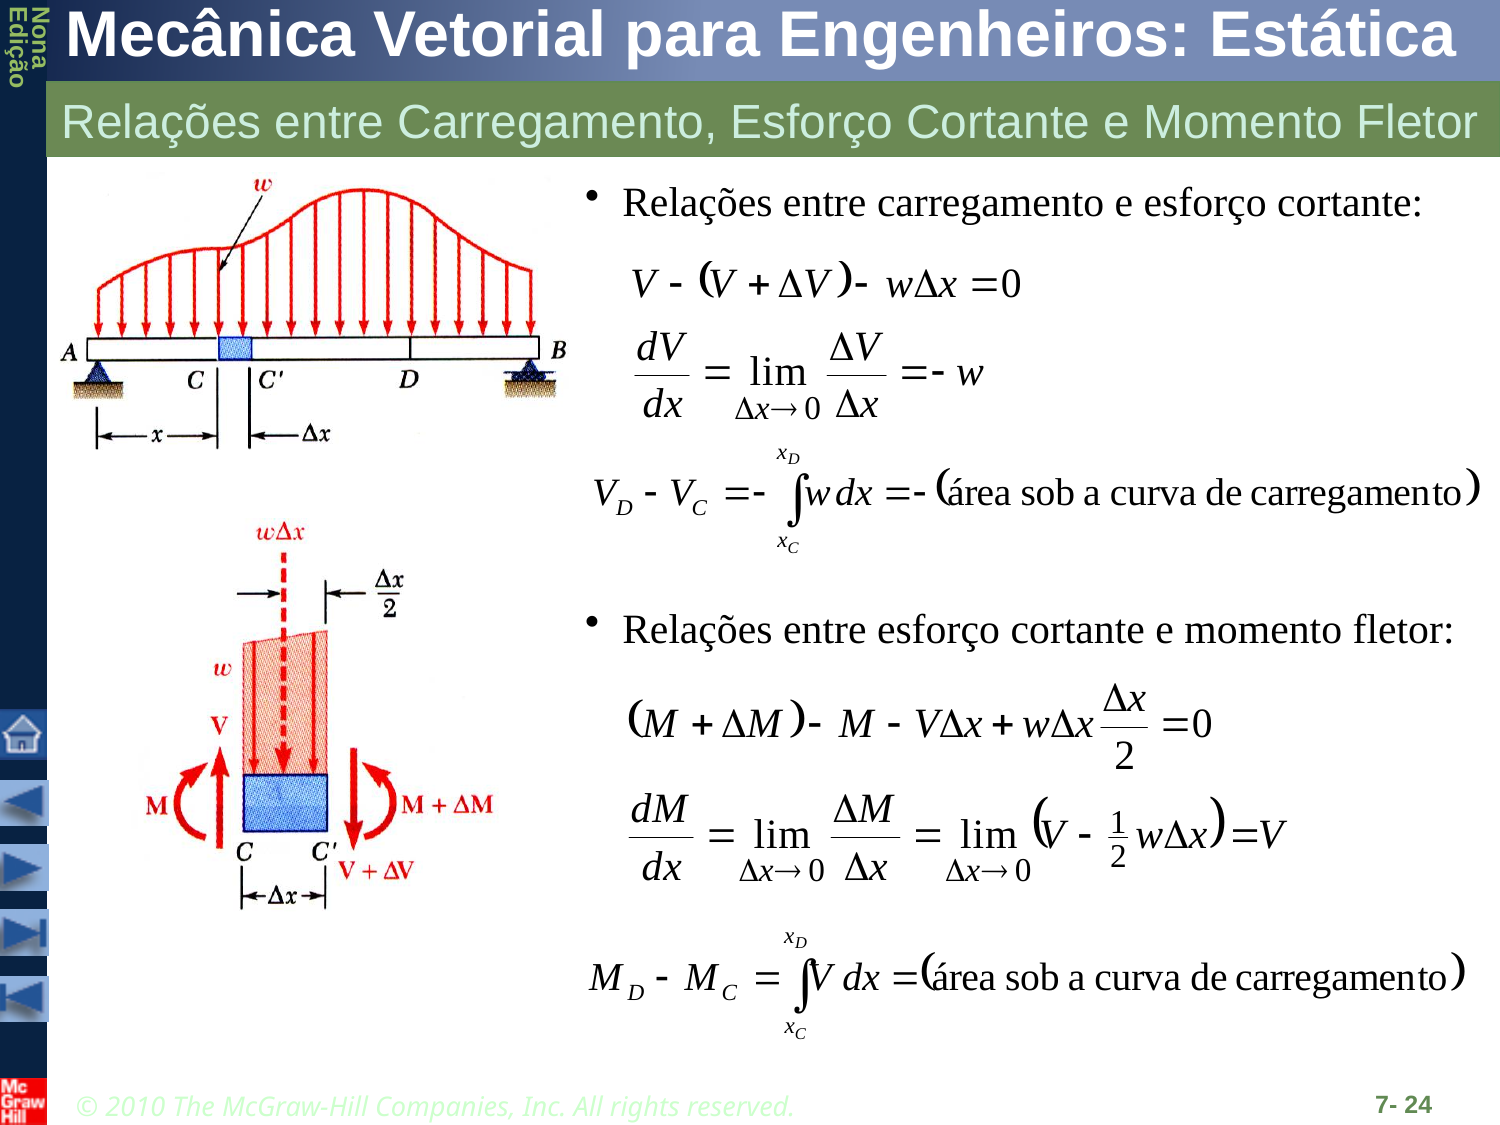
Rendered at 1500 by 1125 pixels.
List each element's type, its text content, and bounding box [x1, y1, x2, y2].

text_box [582, 917, 1468, 1048]
title Relações entre Carregamento, Esforço Cortante e Momento Fletor [46, 81, 1500, 157]
picture [0, 909, 49, 956]
picture [0, 709, 47, 760]
slide_number 7- 24 [1304, 1080, 1455, 1119]
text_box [589, 434, 1484, 561]
picture [0, 1078, 47, 1125]
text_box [53, 172, 571, 930]
picture [0, 780, 49, 826]
picture [0, 976, 49, 1022]
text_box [569, 167, 1484, 425]
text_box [570, 593, 1500, 888]
picture [0, 844, 49, 891]
